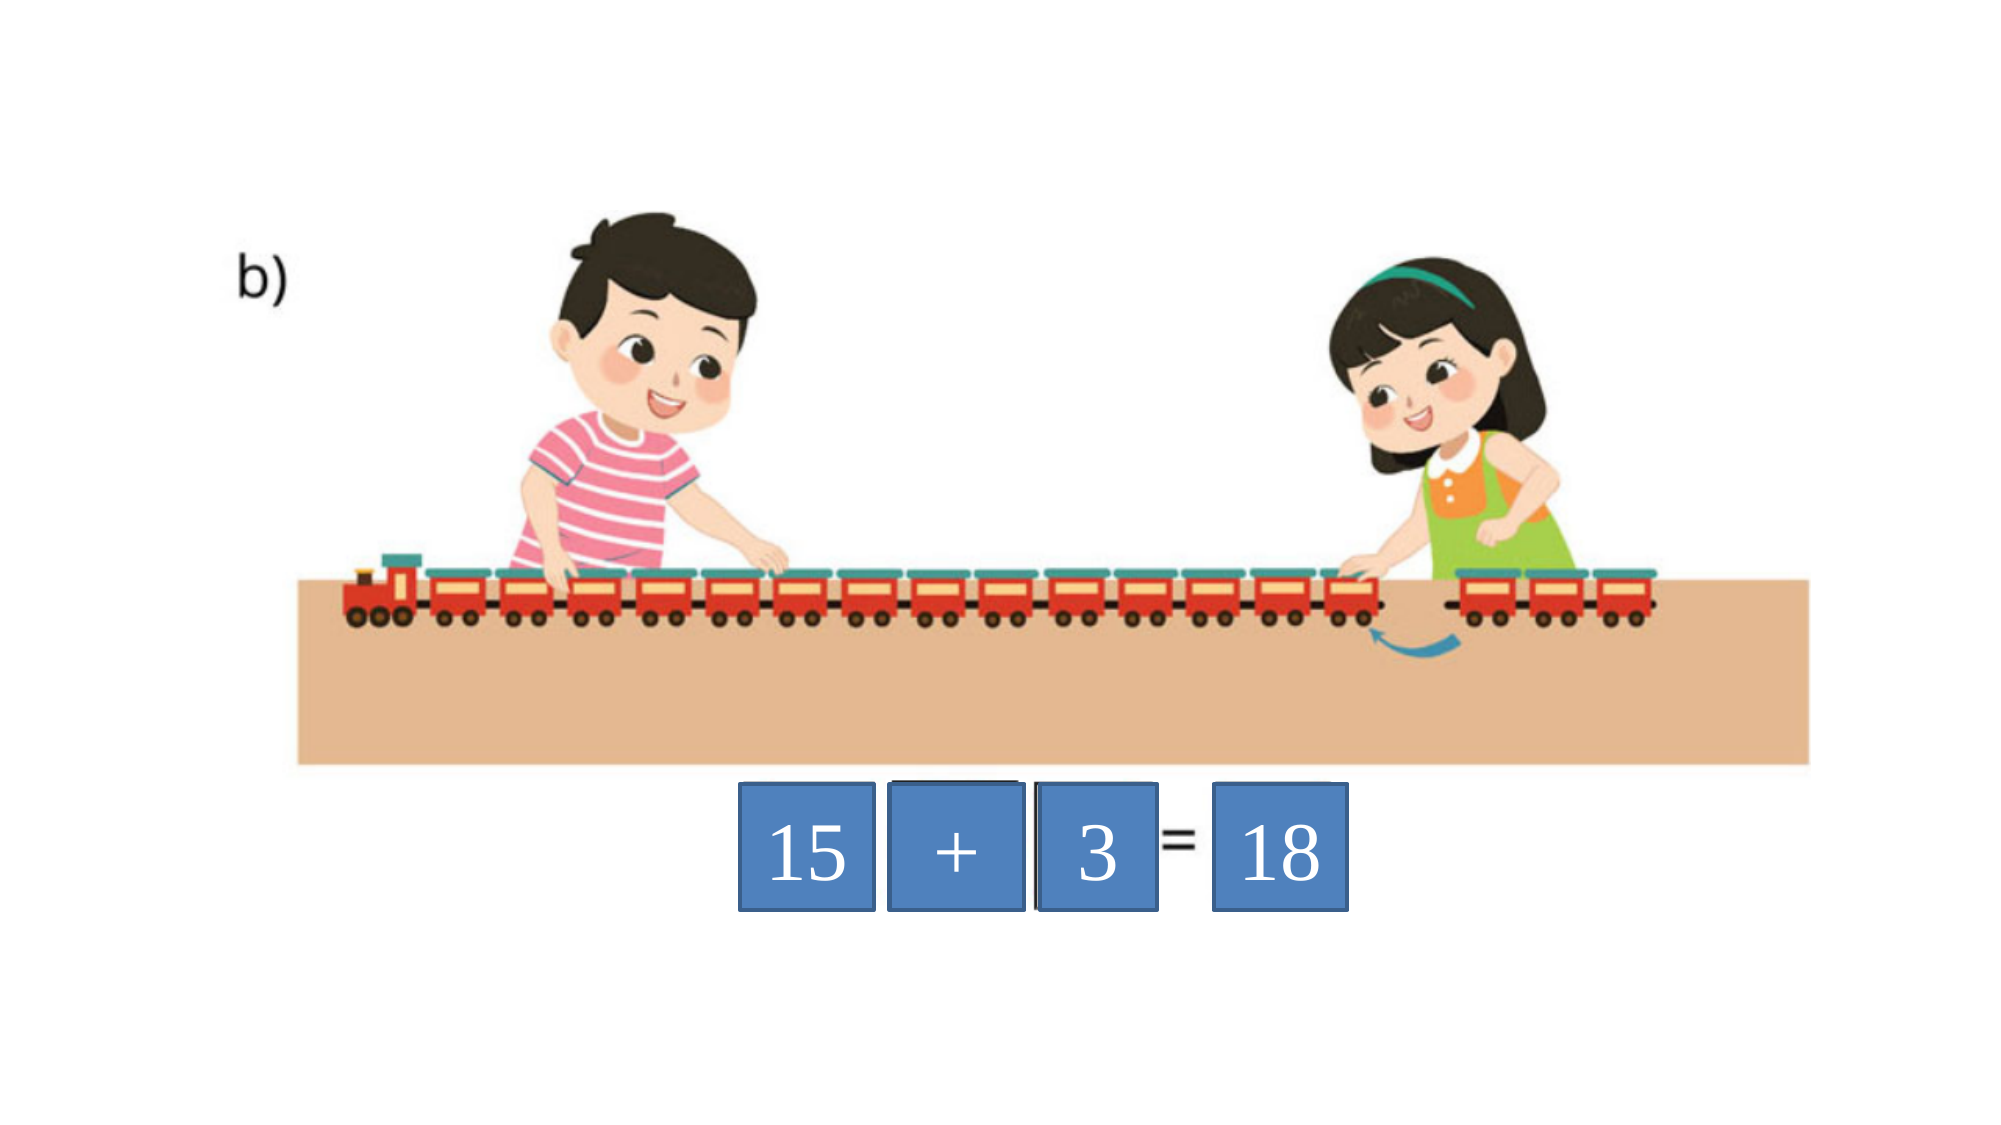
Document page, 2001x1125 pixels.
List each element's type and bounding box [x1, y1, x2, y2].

picture [188, 209, 1812, 916]
